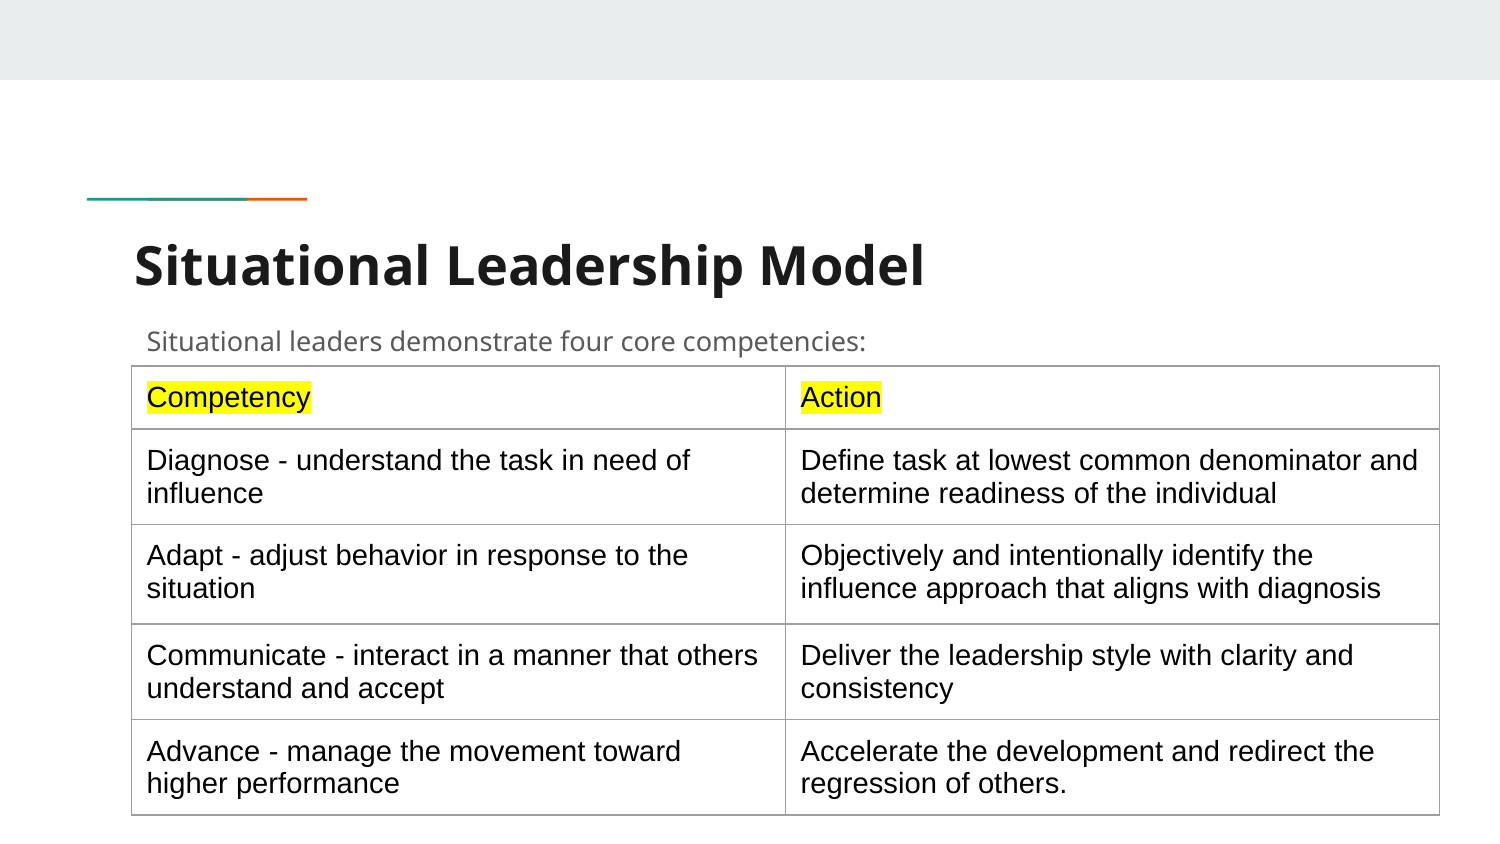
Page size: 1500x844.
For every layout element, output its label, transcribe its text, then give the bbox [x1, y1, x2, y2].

table_cell Define task at lowest common denominator and determine readiness of the individual [786, 430, 1439, 524]
table_header Competency [132, 367, 785, 428]
table_cell Communicate - interact in a manner that others understand and accept [132, 625, 785, 719]
table_cell Adapt - adjust behavior in response to the situation [132, 525, 785, 623]
list Situational leaders demonstrate four core competencies: [131, 304, 1393, 365]
table_header Action [786, 367, 1439, 428]
table_cell Deliver the leadership style with clarity and consistency [786, 625, 1439, 719]
table_cell Advance - manage the movement toward higher performance [132, 720, 785, 814]
title Situational Leadership Model [119, 216, 1381, 305]
table_cell Diagnose - understand the task in need of influence [132, 430, 785, 524]
table_cell Accelerate the development and redirect the regression of others. [786, 720, 1439, 814]
table_cell Objectively and intentionally identify the influence approach that aligns with diagnosis [786, 525, 1439, 623]
